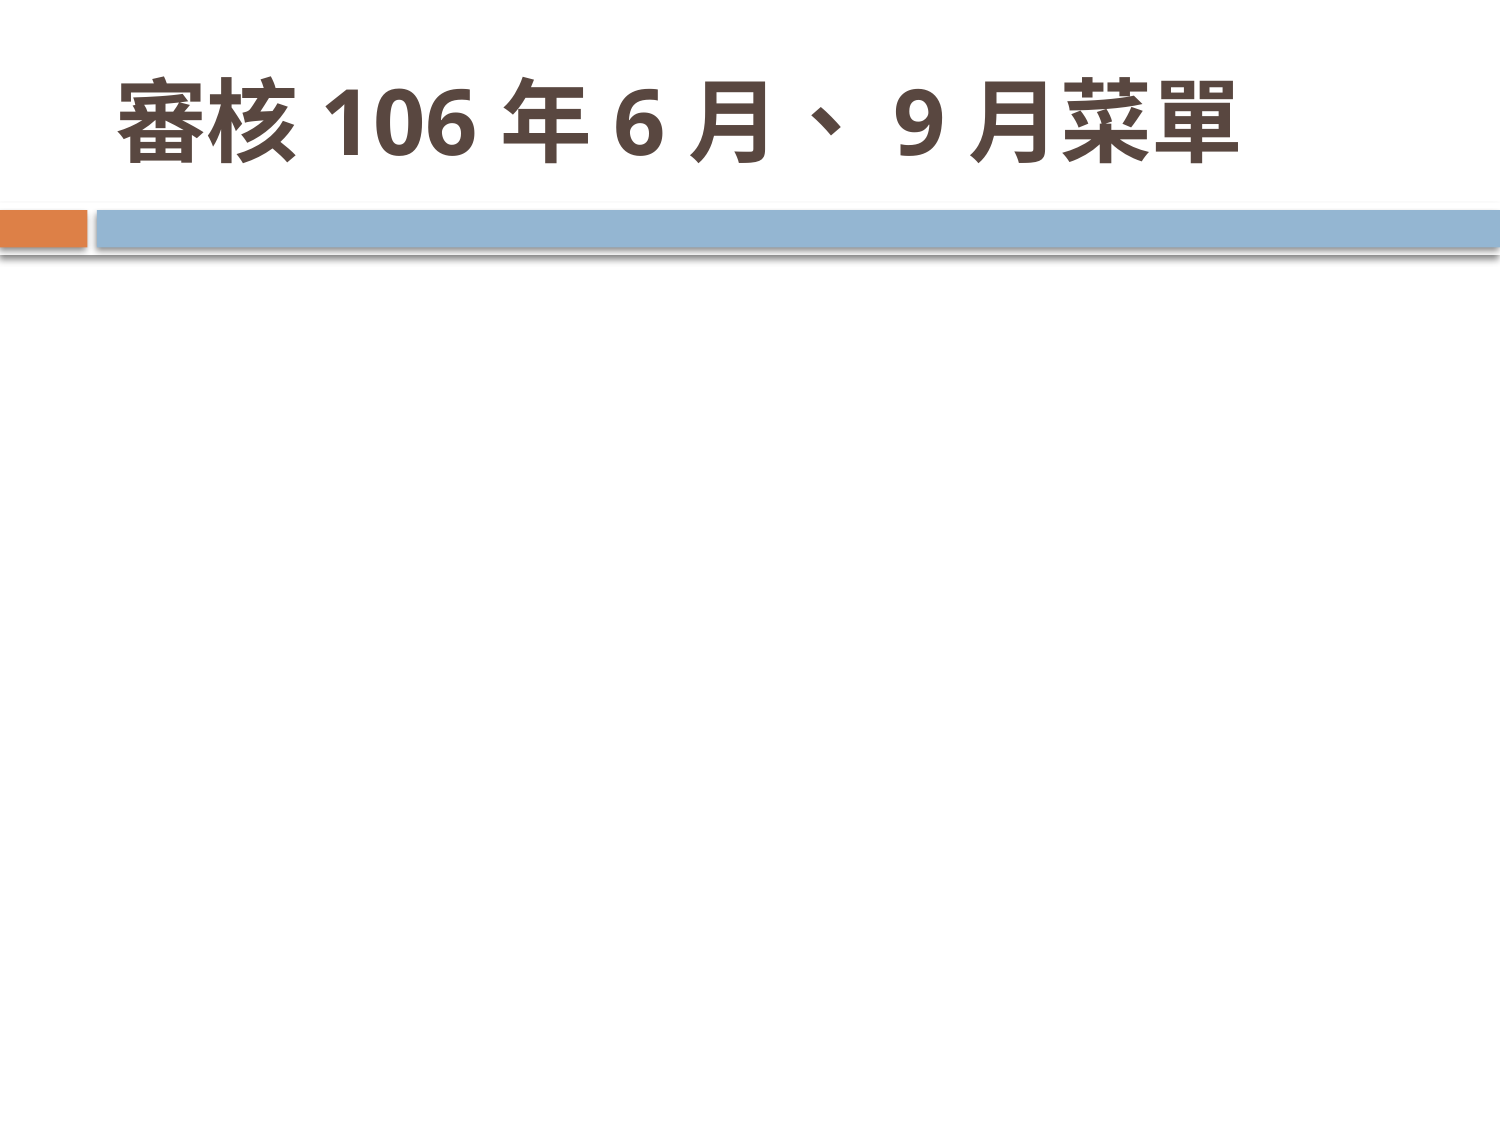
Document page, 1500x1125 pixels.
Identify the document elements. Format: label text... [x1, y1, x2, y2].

title 審核106年6月、9月菜單 [100, 37, 1438, 200]
